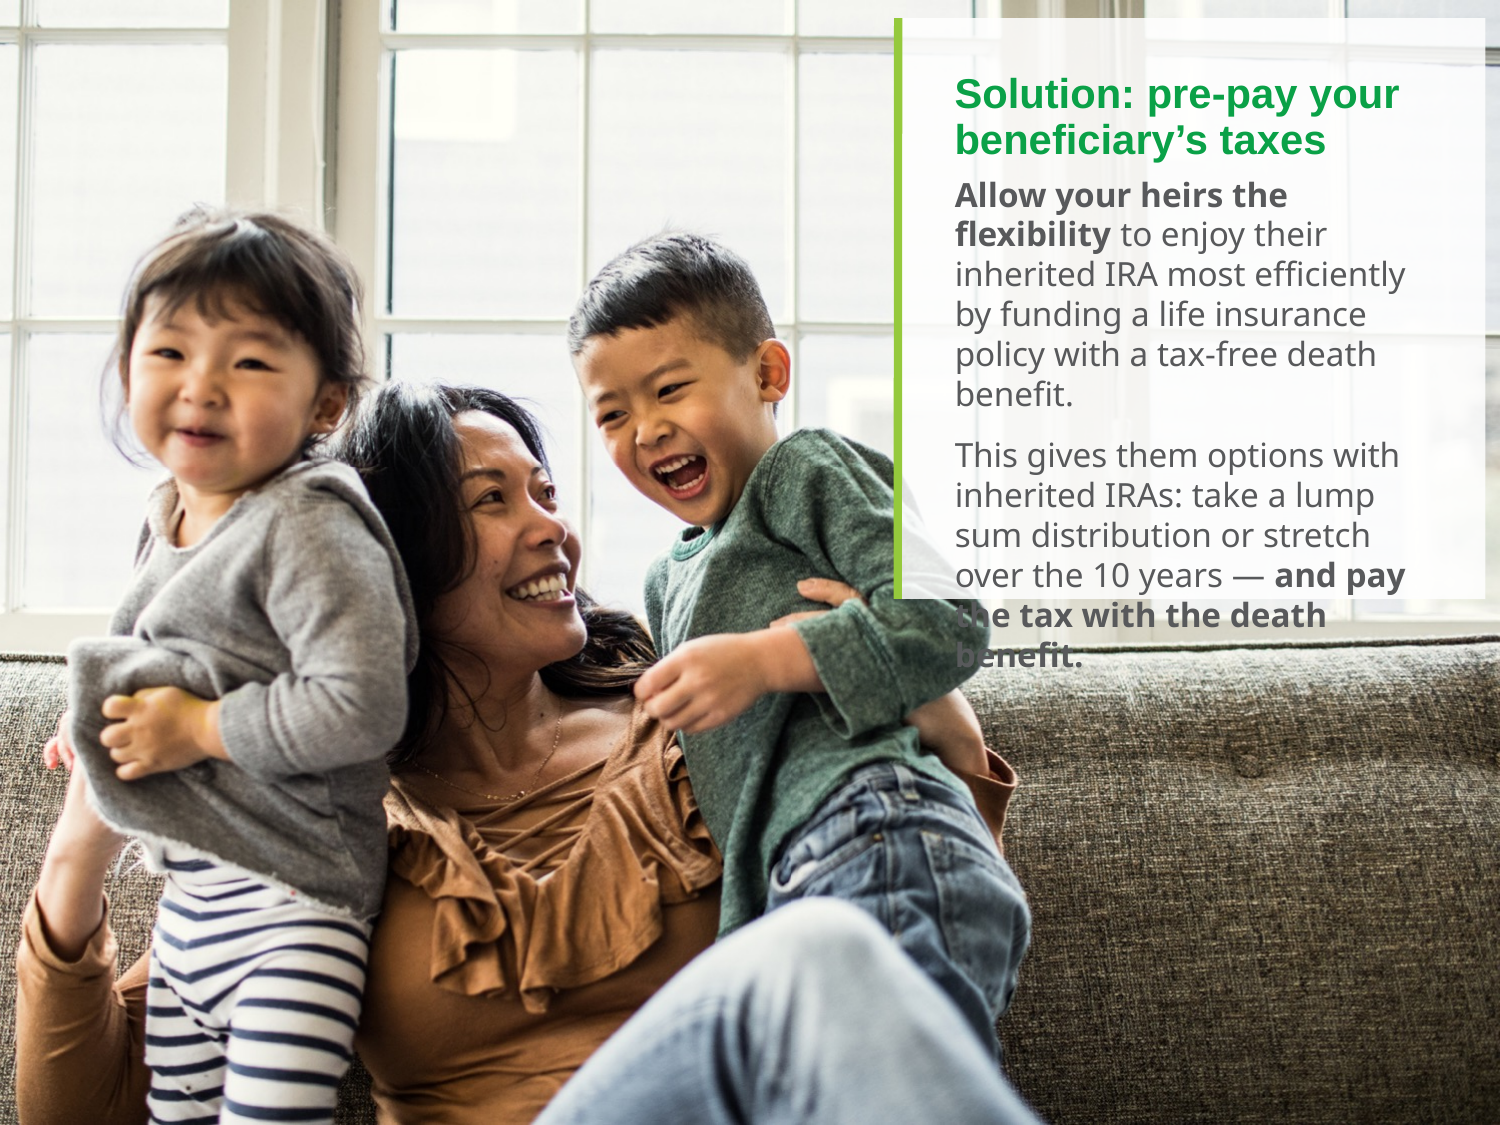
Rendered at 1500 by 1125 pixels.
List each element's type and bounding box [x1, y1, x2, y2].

text_box [897, 18, 1486, 599]
picture [0, 0, 1500, 1125]
